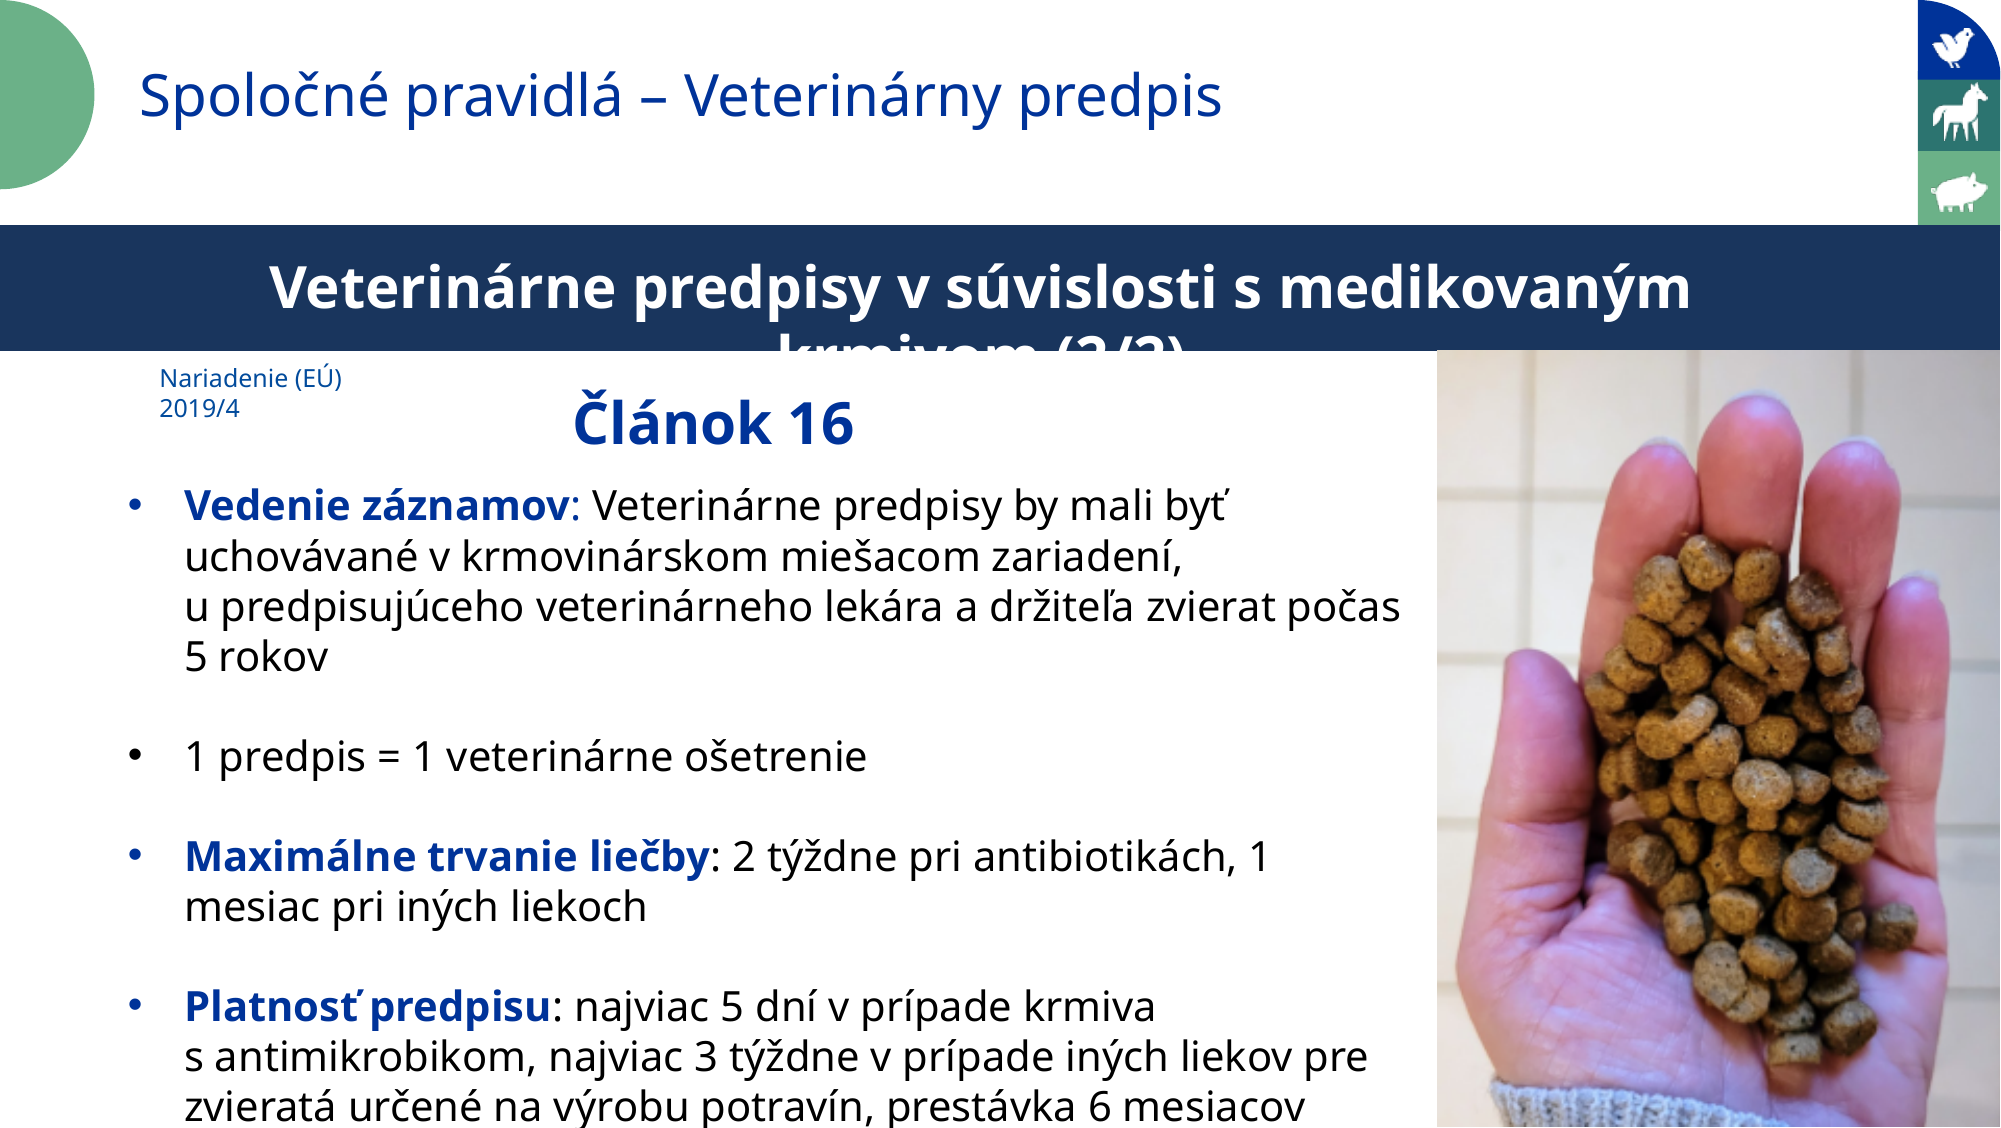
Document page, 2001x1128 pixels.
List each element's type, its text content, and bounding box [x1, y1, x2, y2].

picture [1931, 172, 1988, 212]
text_box Veterinárne predpisy v súvislosti s medikovaným krmivom (2/2) [149, 242, 1813, 340]
picture [1933, 82, 1988, 141]
picture [1932, 28, 1975, 68]
picture [1437, 350, 2000, 1128]
text_box Vedenie záznamov: Veterinárne predpisy by mali byť uchovávané v krmovinárskom miešacom zariadení, u predpisujúceho veterinárneho lekára a držiteľa zvierat počas 5 rokov 1 predpis = 1 veterinárne ošetrenie Maximálne trvanie liečby: 2 týždne pri antibiotikách, 1 mesiac pri iných liekoch Platnosť predpisu: najviac 5 dní v prípade krmiva s antimikrobikom, najviac 3 týždne v prípade iných liekov pre zvieratá určené na výrobu potravín, prestávka 6 mesiacov [113, 471, 1425, 1128]
text_box Článok 16 [244, 378, 1183, 454]
text_box Spoločné pravidlá – Veterinárny predpis [125, 50, 1439, 139]
text_box Nariadenie (EÚ) 2019/4 [144, 355, 370, 430]
text_box [0, 223, 2000, 354]
